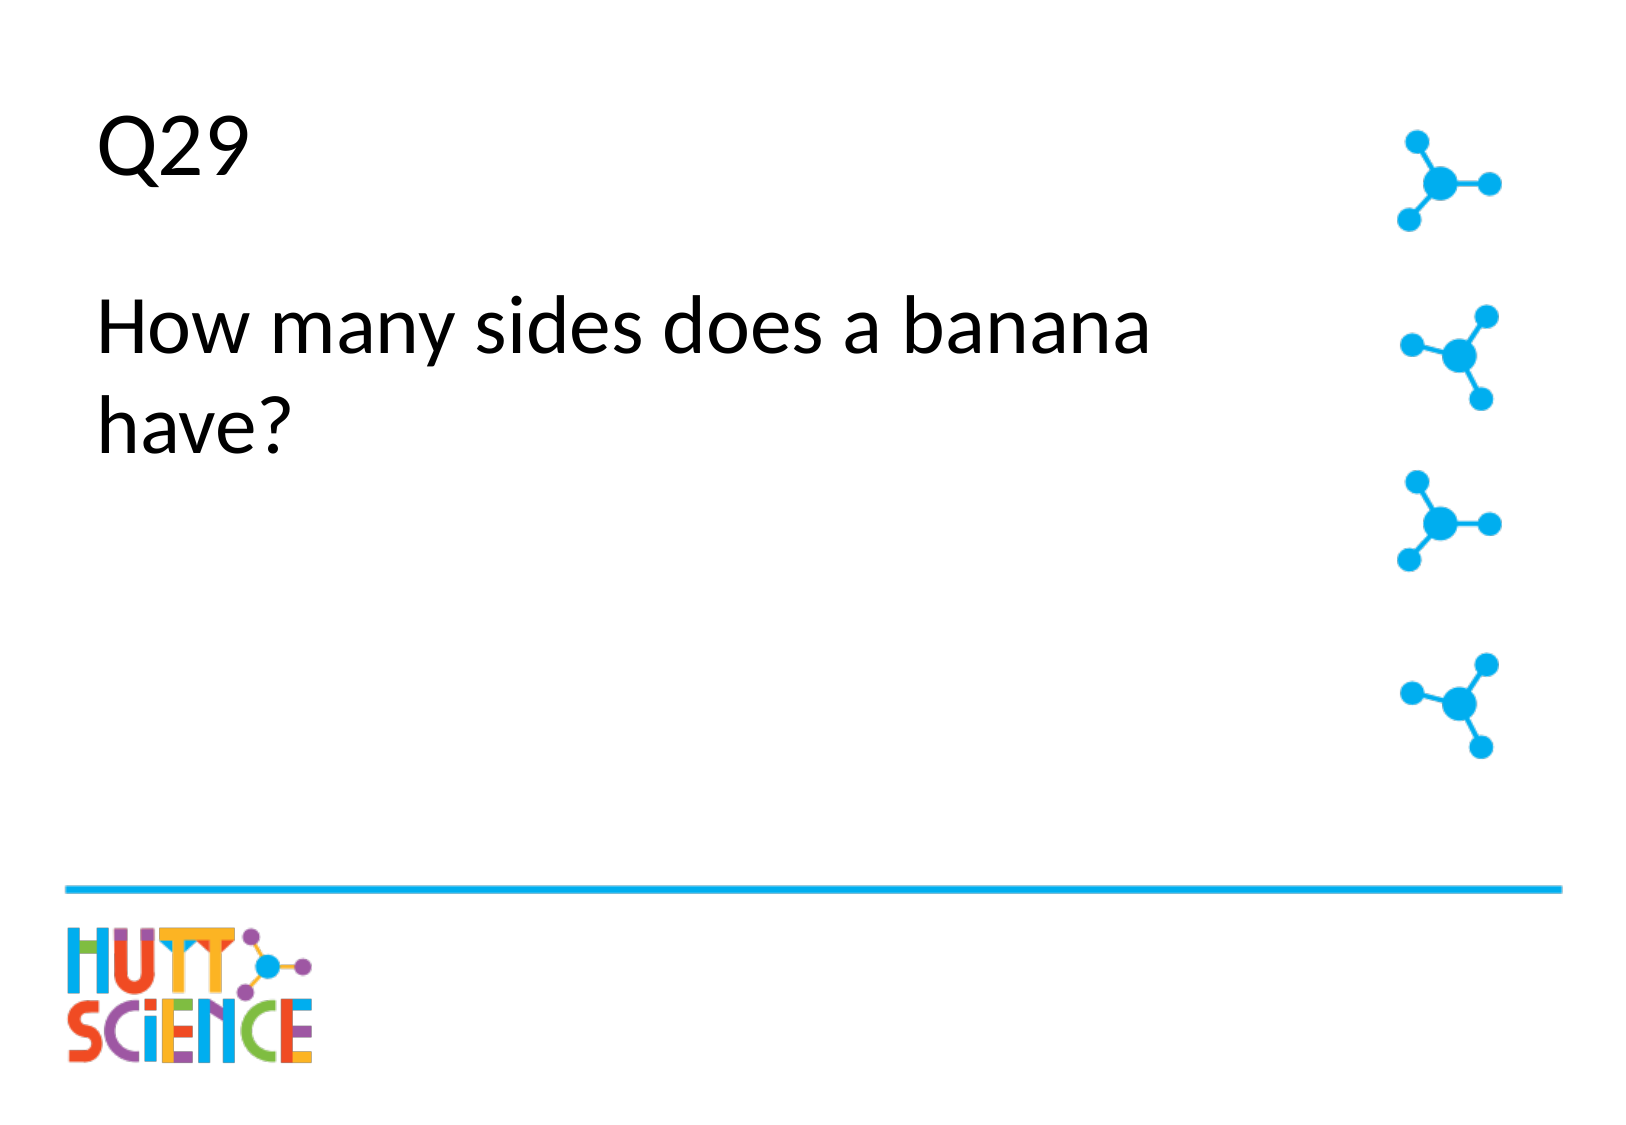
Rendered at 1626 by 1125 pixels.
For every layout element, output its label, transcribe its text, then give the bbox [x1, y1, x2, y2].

title Q29 [81, 45, 1544, 233]
list How many sides does a banana have? [81, 262, 1380, 880]
